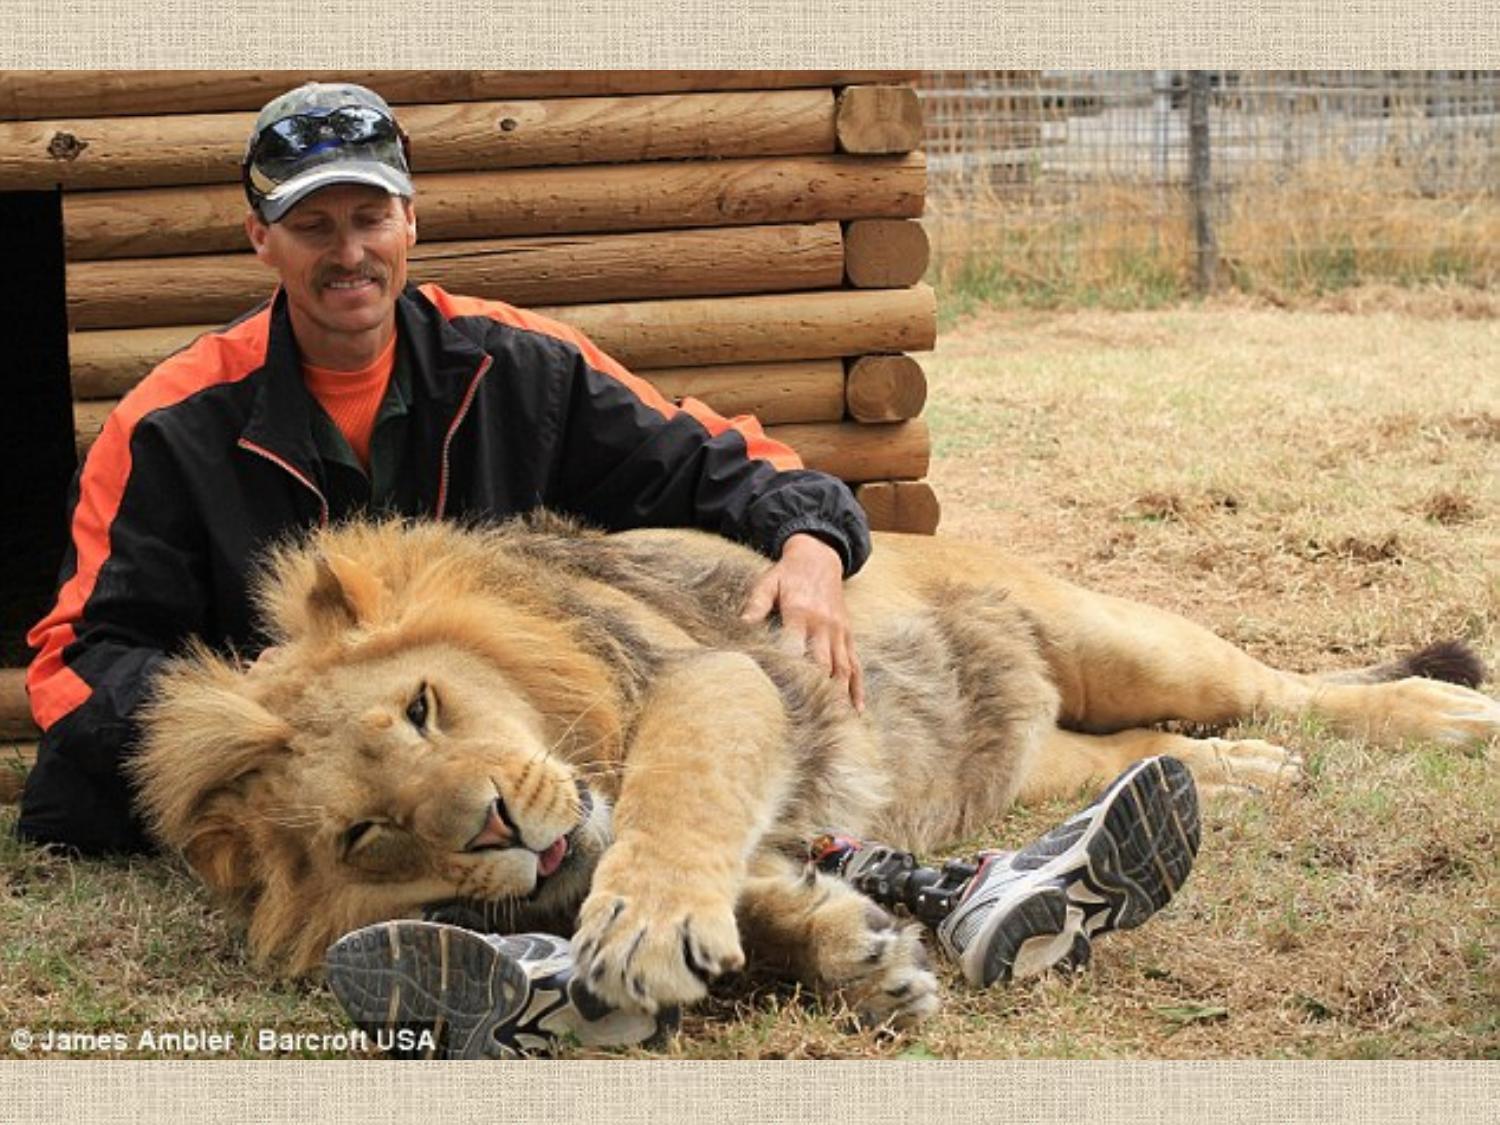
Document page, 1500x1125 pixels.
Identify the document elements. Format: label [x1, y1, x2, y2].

list [0, 69, 1500, 1060]
picture [0, 1060, 1500, 1125]
picture [0, 0, 1500, 69]
